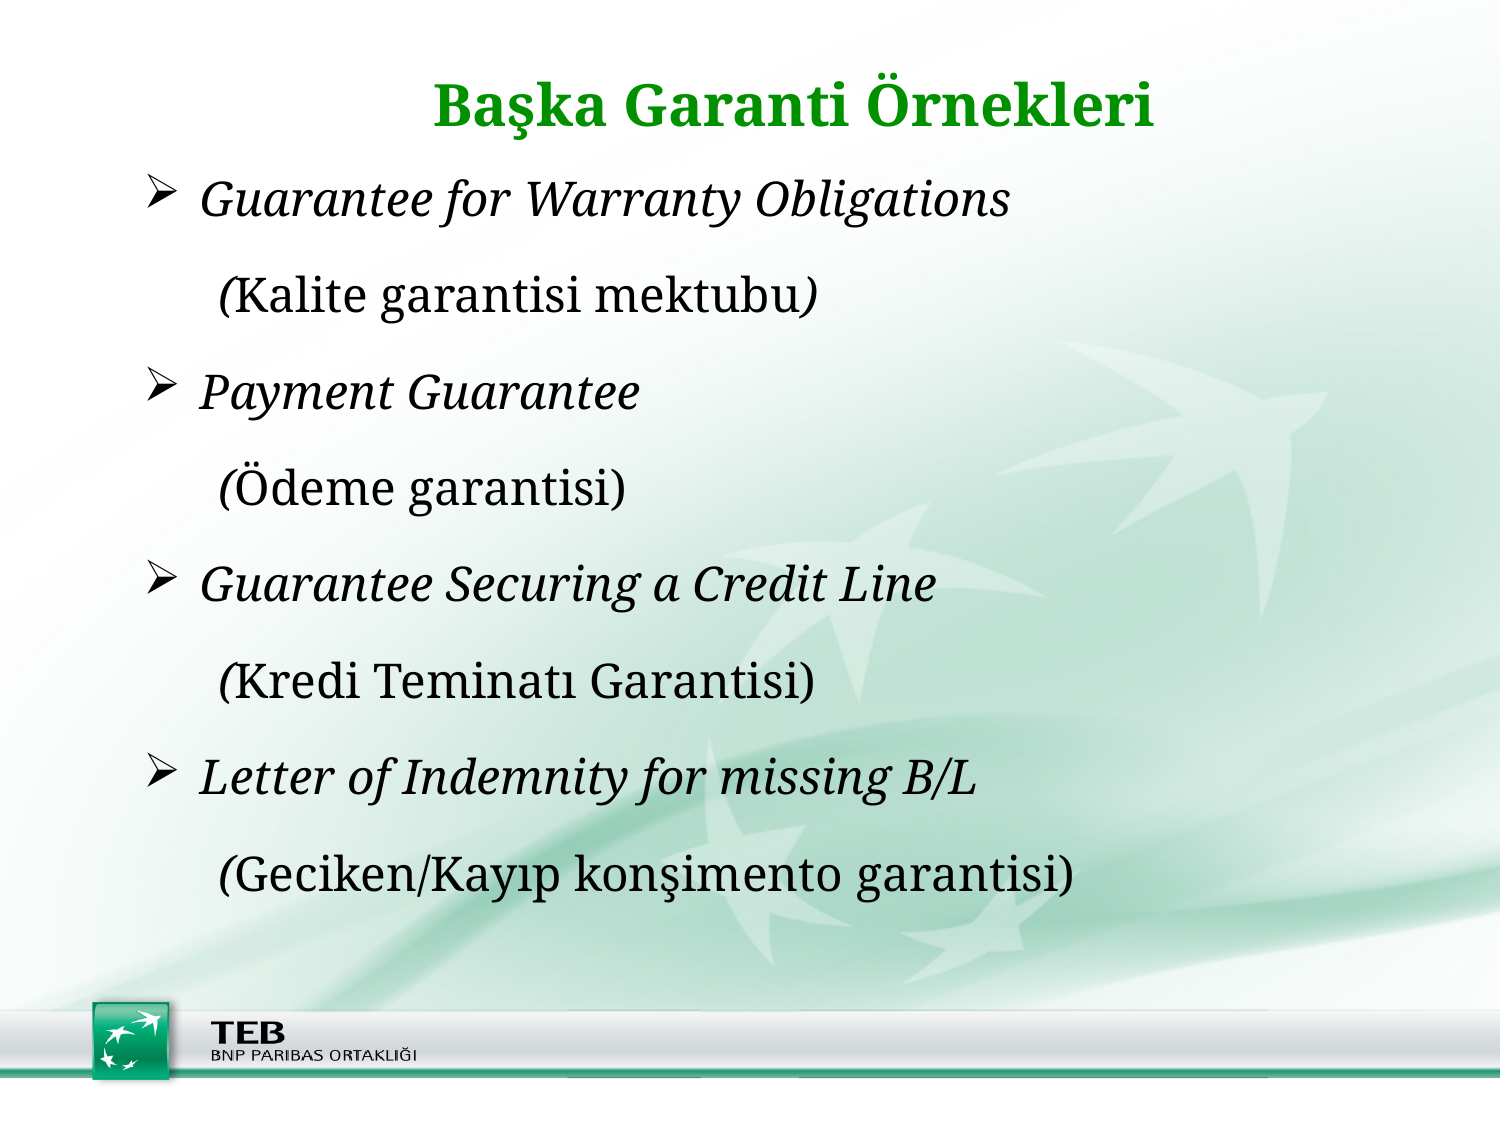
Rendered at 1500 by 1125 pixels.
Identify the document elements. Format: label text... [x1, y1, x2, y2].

title Başka Garanti Örnekleri [147, 60, 1443, 152]
picture [0, 0, 1500, 1088]
list Guarantee for Warranty Obligations (Kalite garantisi mektubu) Payment Guarantee (Ödeme garantisi) Guarantee Securing a Credit Line (Kredi Teminatı Garantisi) Letter of Indemnity for missing B/L (Geciken/Kayıp konşimento garantisi) [128, 152, 1500, 1060]
